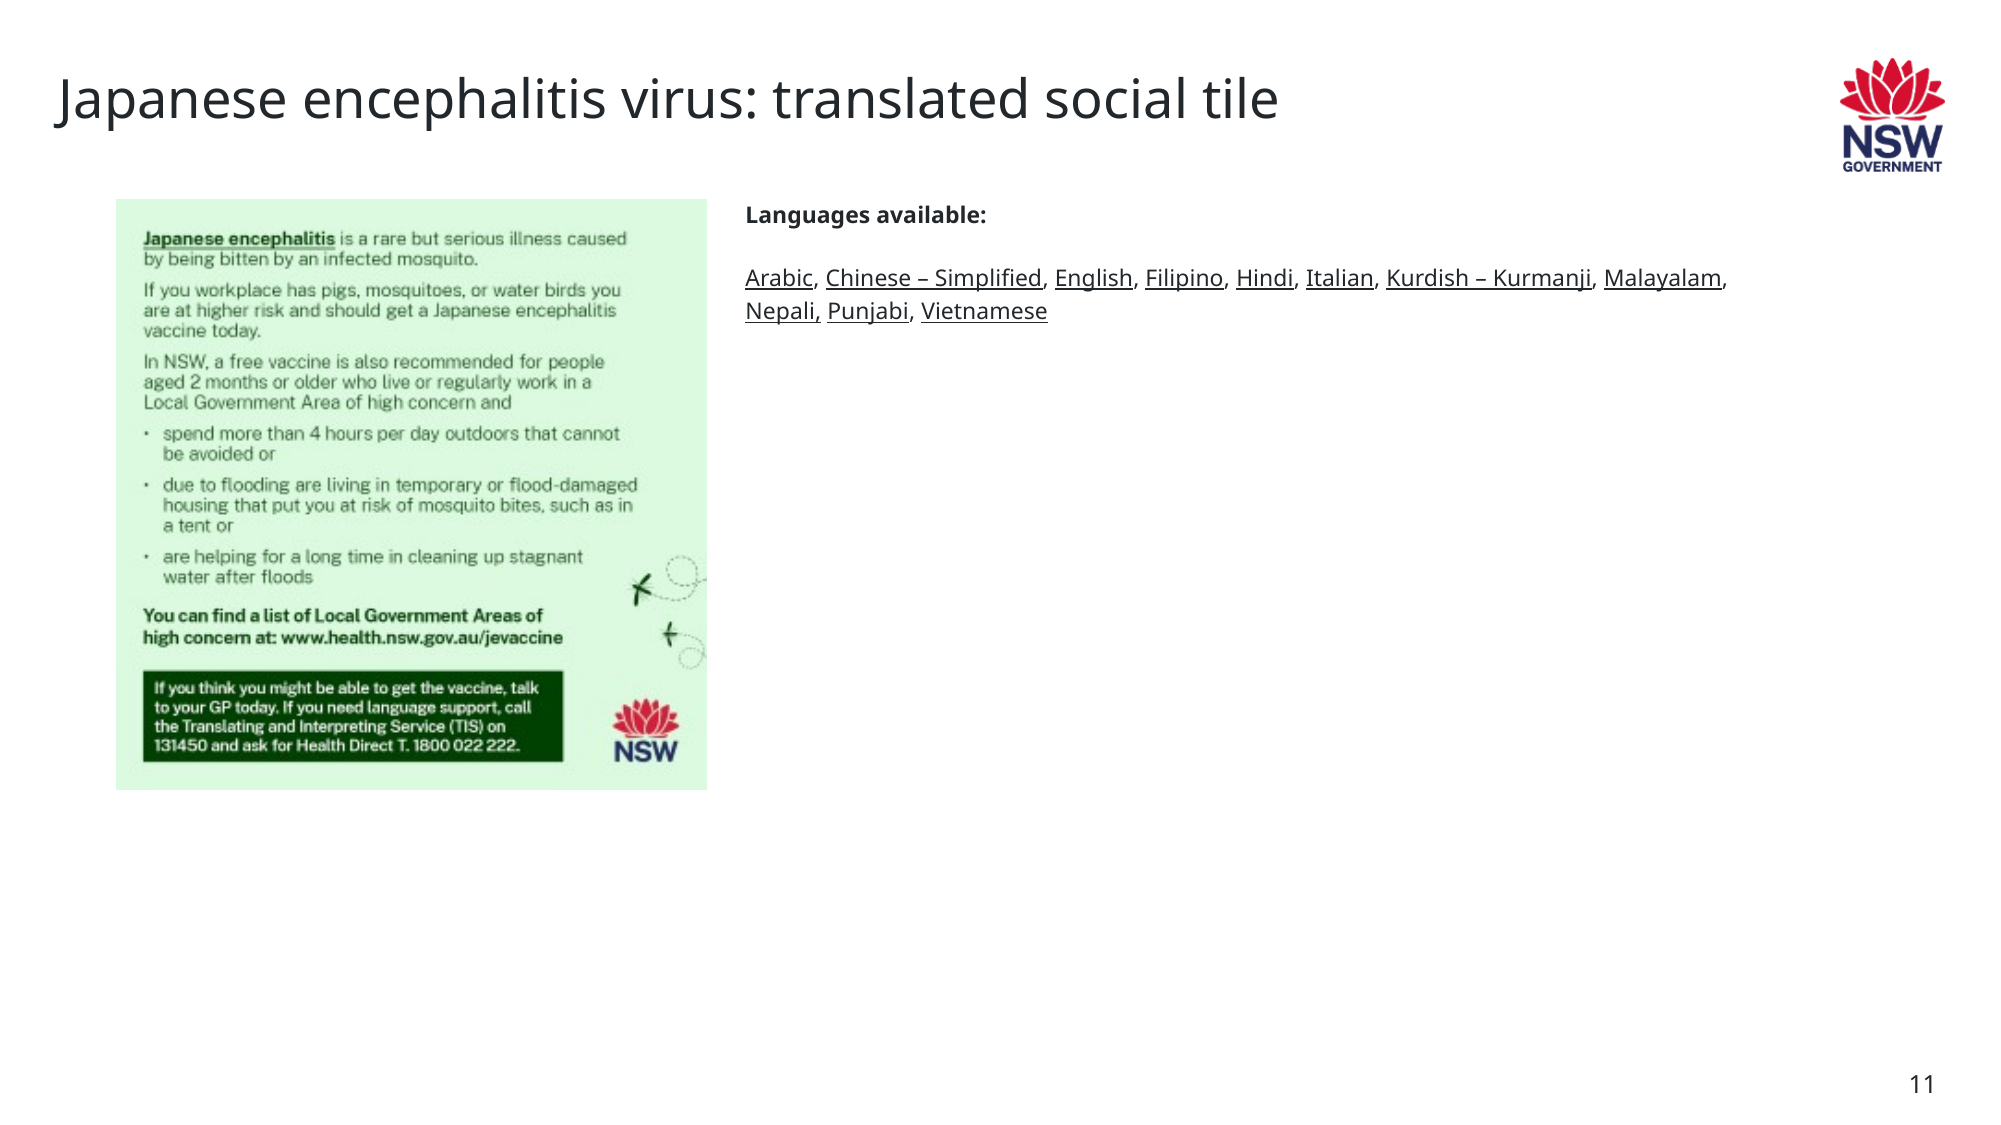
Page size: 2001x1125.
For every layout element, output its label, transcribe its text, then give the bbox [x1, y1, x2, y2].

text_box Languages available: Arabic, Chinese – Simplified, English, Filipino, Hindi, Italian, Kurdish – Kurmanji, Malayalam, Nepali, Punjabi, Vietnamese [730, 187, 1765, 336]
picture [1840, 58, 1945, 172]
picture [116, 199, 707, 790]
title Japanese encephalitis virus: translated social tile [59, 71, 1654, 147]
slide_number 11 [1856, 1068, 1937, 1099]
